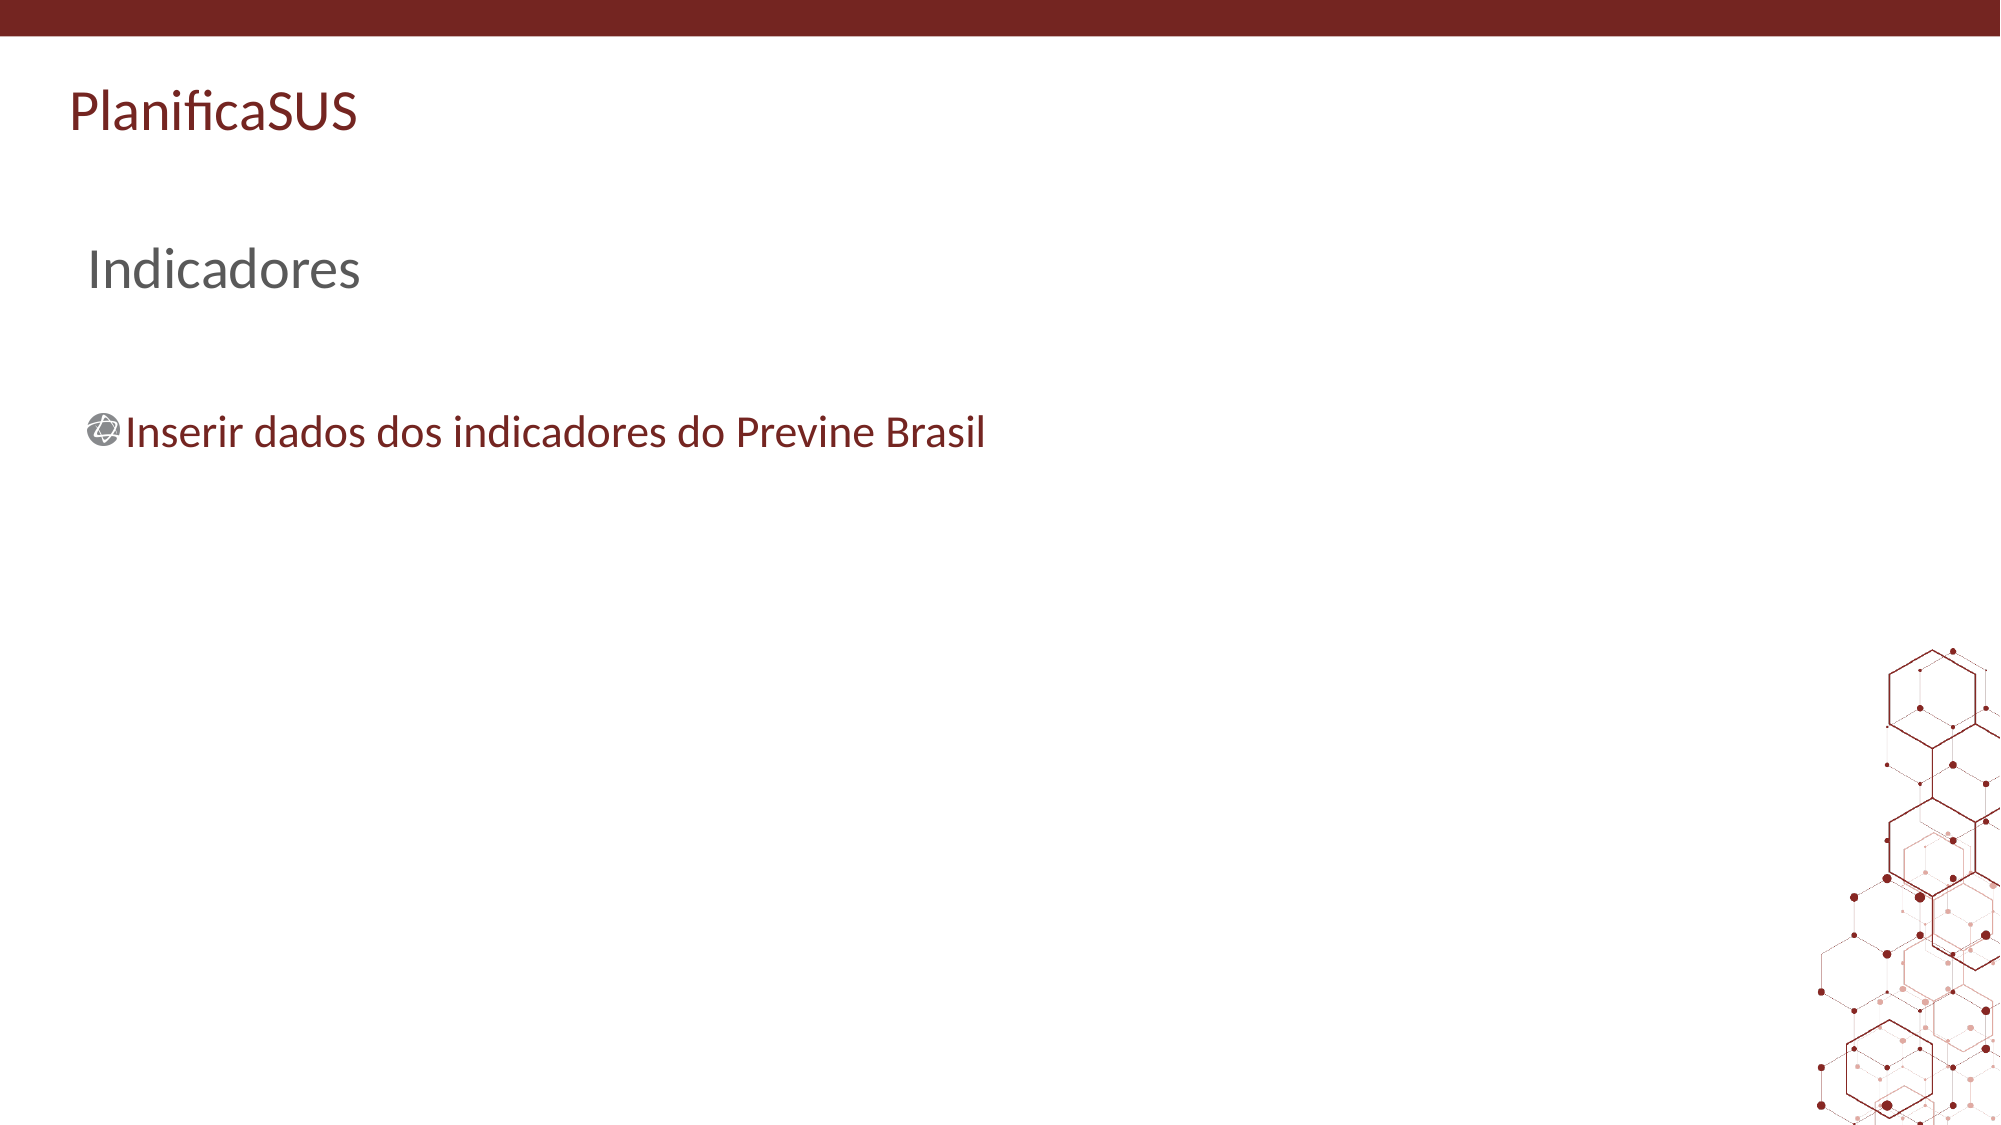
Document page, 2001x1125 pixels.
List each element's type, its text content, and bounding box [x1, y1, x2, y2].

picture [87, 413, 120, 446]
picture [1794, 648, 2000, 1125]
list Inserir dados dos indicadores do Previne Brasil [72, 400, 1889, 999]
title Indicadores [72, 160, 1722, 379]
